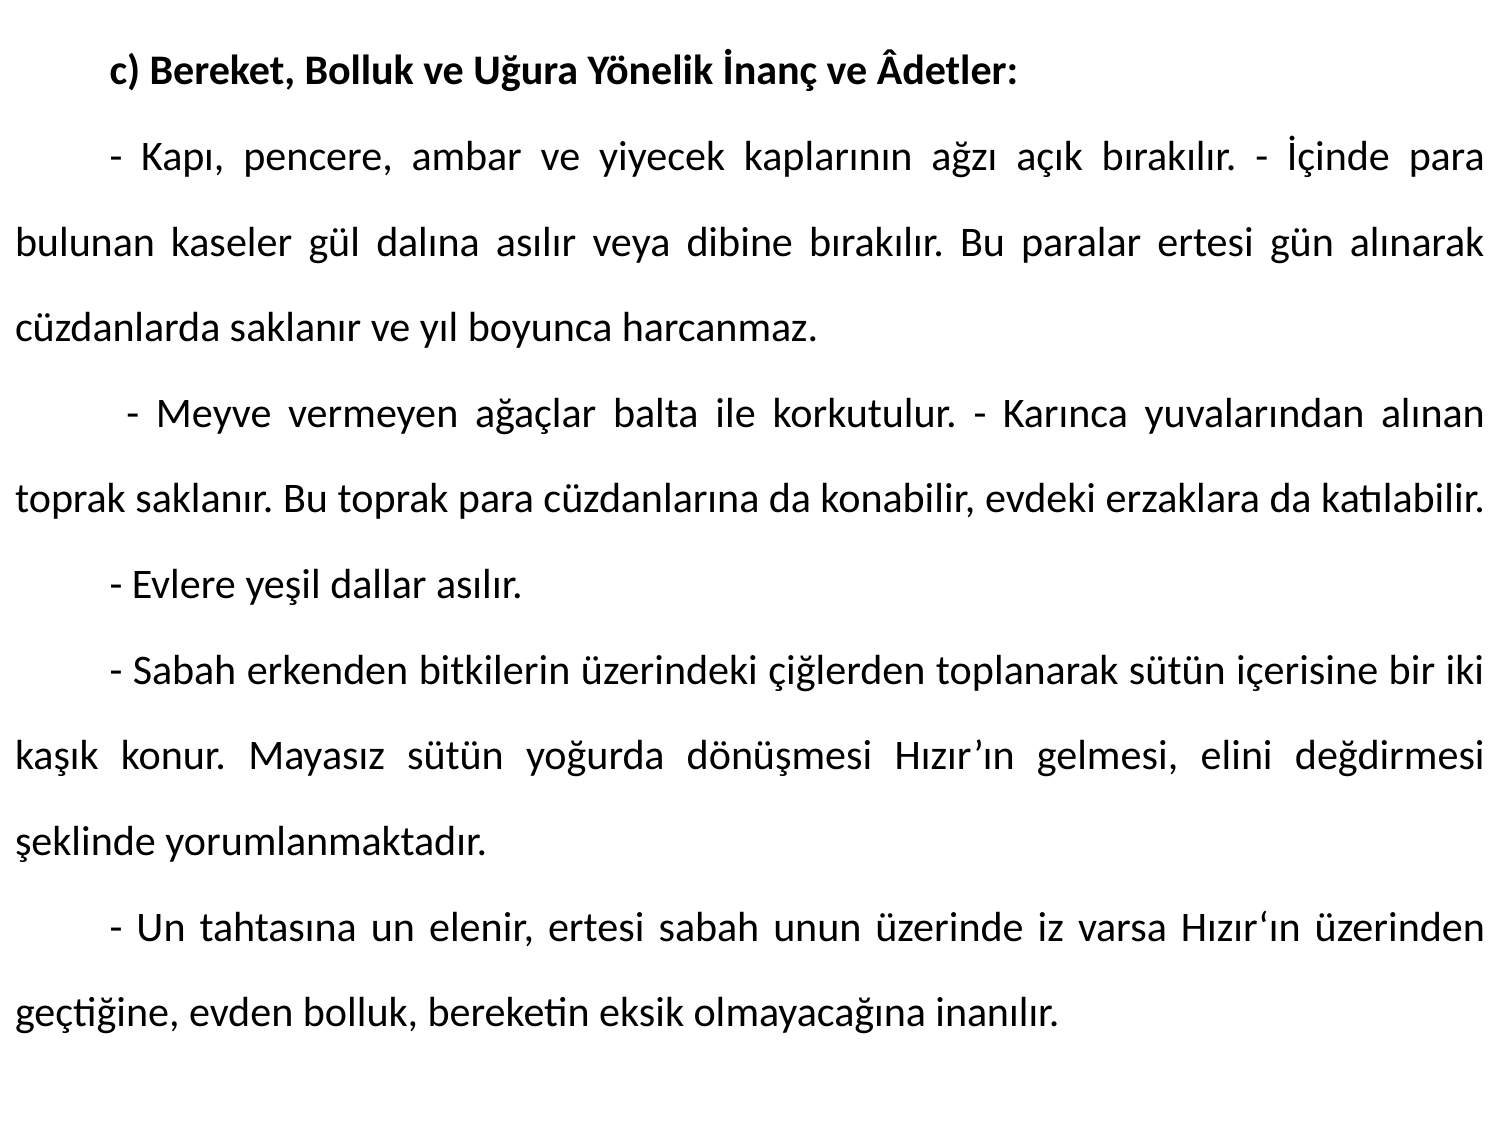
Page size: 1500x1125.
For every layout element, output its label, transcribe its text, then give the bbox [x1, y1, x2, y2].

list c) Bereket, Bolluk ve Uğura Yönelik İnanç ve Âdetler: - Kapı, pencere, ambar ve yiyecek kaplarının ağzı açık bırakılır. - İçinde para bulunan kaseler gül dalına asılır veya dibine bırakılır. Bu paralar ertesi gün alınarak cüzdanlarda saklanır ve yıl boyunca harcanmaz. - Meyve vermeyen ağaçlar balta ile korkutulur. - Karınca yuvalarından alınan toprak saklanır. Bu toprak para cüzdanlarına da konabilir, evdeki erzaklara da katılabilir. - Evlere yeşil dallar asılır. - Sabah erkenden bitkilerin üzerindeki çiğlerden toplanarak sütün içerisine bir iki kaşık konur. Mayasız sütün yoğurda dönüşmesi Hızır’ın gelmesi, elini değdirmesi şeklinde yorumlanmaktadır. - Un tahtasına un elenir, ertesi sabah unun üzerinde iz varsa Hızır‘ın üzerinden geçtiğine, evden bolluk, bereketin eksik olmayacağına inanılır. [0, 0, 1500, 1125]
